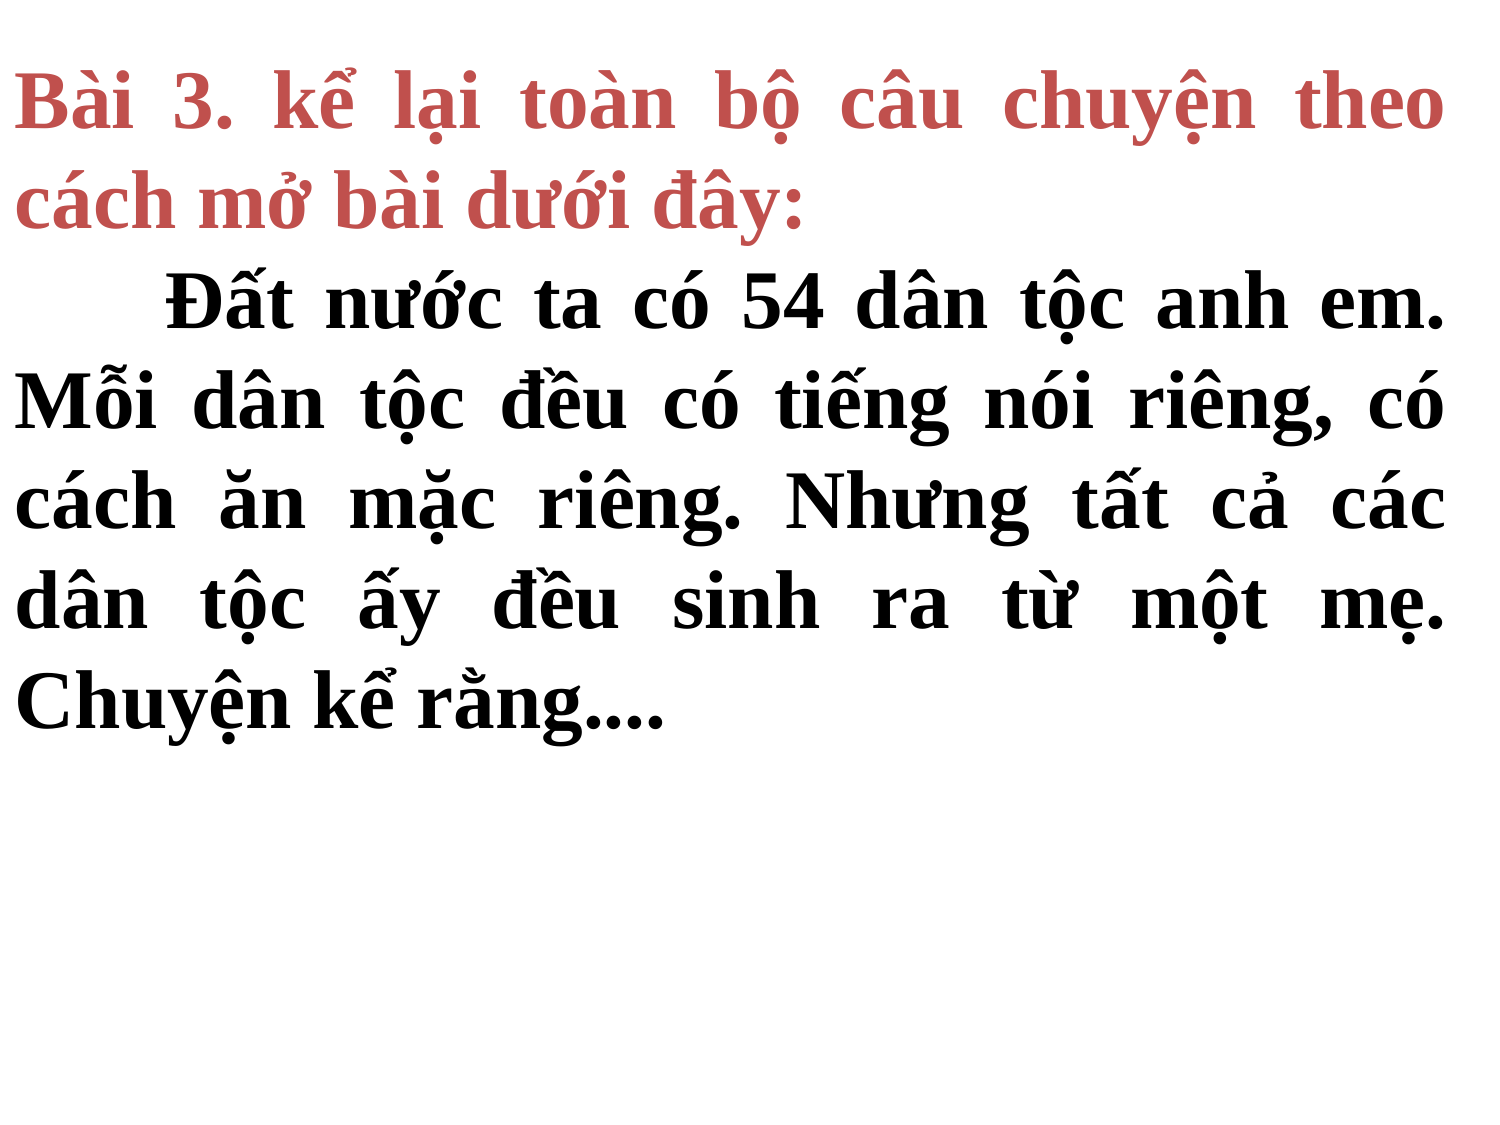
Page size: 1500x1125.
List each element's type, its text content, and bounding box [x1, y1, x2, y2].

text_box Bài 3. kể lại toàn bộ câu chuyện theo cách mở bài dưới đây: Đất nước ta có 54 dân tộc anh em. Mỗi dân tộc đều có tiếng nói riêng, có cách ăn mặc riêng. Nhưng tất cả các dân tộc ấy đều sinh ra từ một mẹ. Chuyện kể rằng.... [0, 37, 1463, 753]
